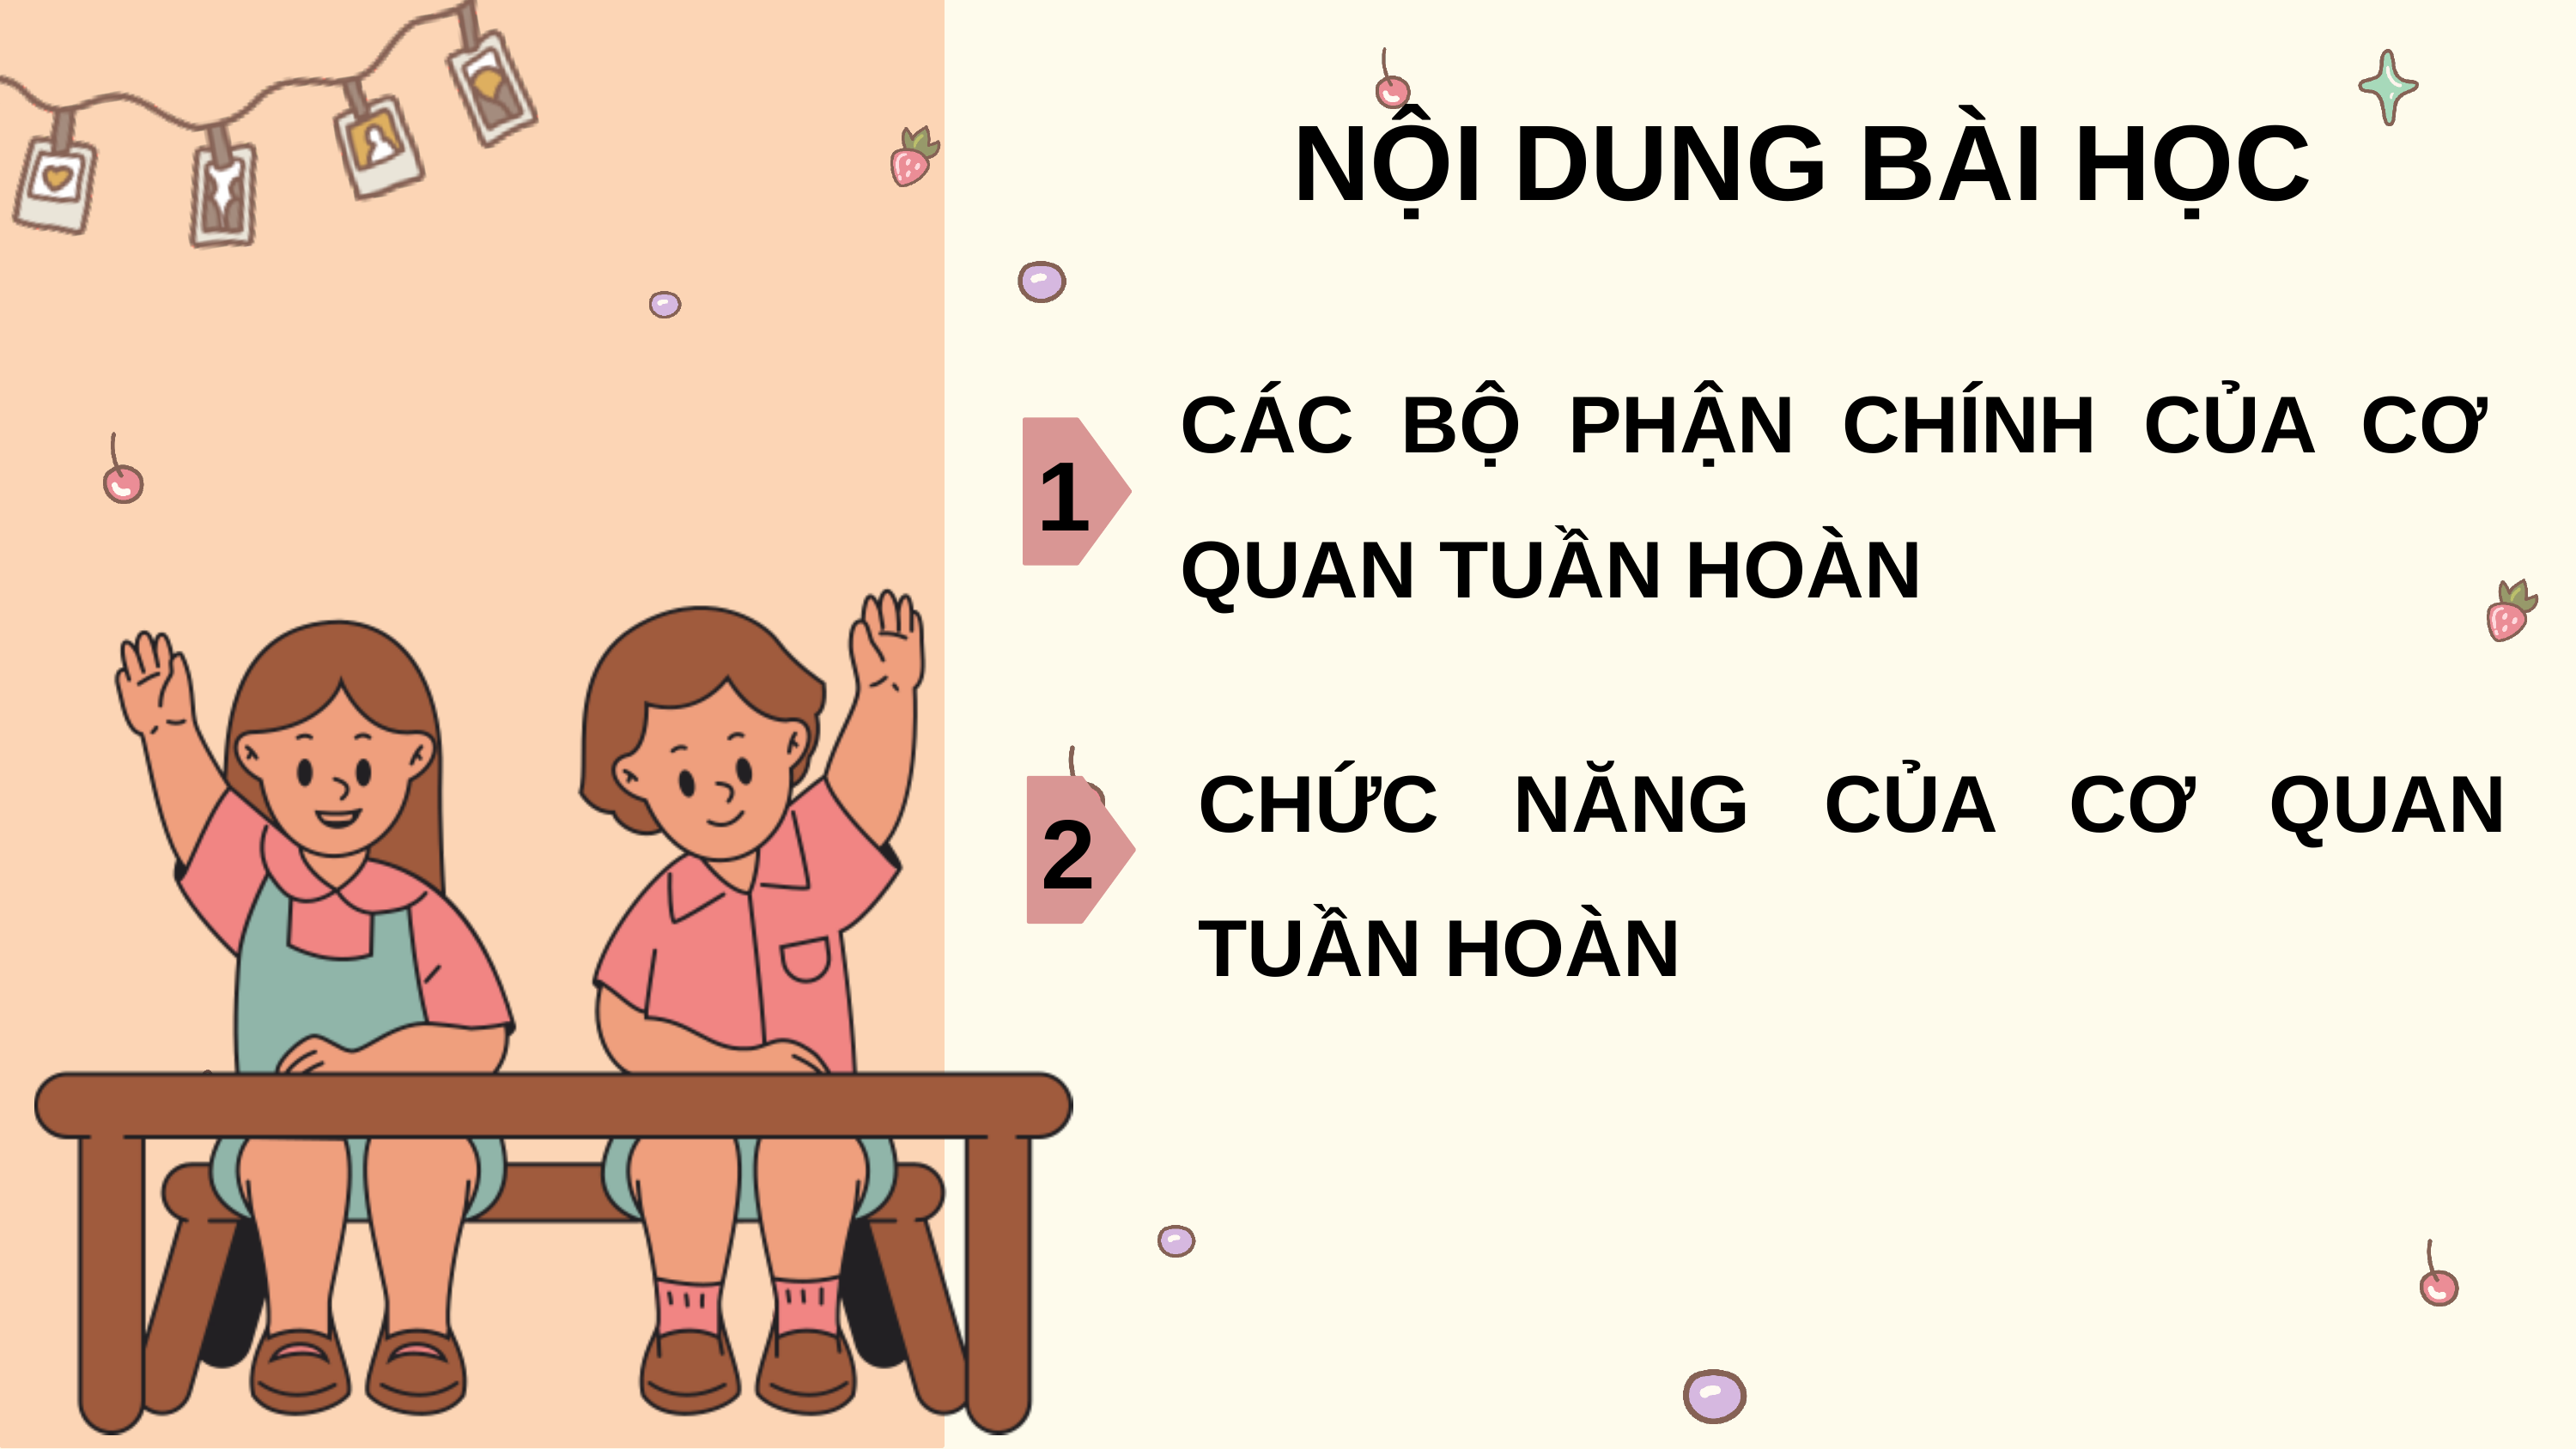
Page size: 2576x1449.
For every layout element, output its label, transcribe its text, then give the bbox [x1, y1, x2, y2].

text_box CHỨC NĂNG CỦA CƠ QUAN TUẦN HOÀN [1186, 696, 2520, 1000]
text_box 2 [1077, 815, 1136, 925]
picture [2485, 578, 2539, 643]
picture [100, 431, 145, 505]
picture [1156, 1225, 1200, 1258]
picture [1680, 1369, 1755, 1425]
picture [2357, 48, 2419, 126]
text_box CÁC BỘ PHẬN CHÍNH CỦA CƠ QUAN TUẦN HOÀN [1167, 317, 2501, 621]
picture [1374, 47, 1412, 109]
text_box NỘI DUNG BÀI HỌC [1059, 87, 2576, 229]
picture [647, 290, 685, 319]
picture [889, 124, 941, 188]
text_box 1 [1023, 417, 1132, 566]
picture [1016, 260, 1073, 303]
picture [34, 583, 1107, 1435]
picture [2418, 1238, 2460, 1307]
picture [0, 0, 580, 290]
text_box [0, 0, 945, 1448]
